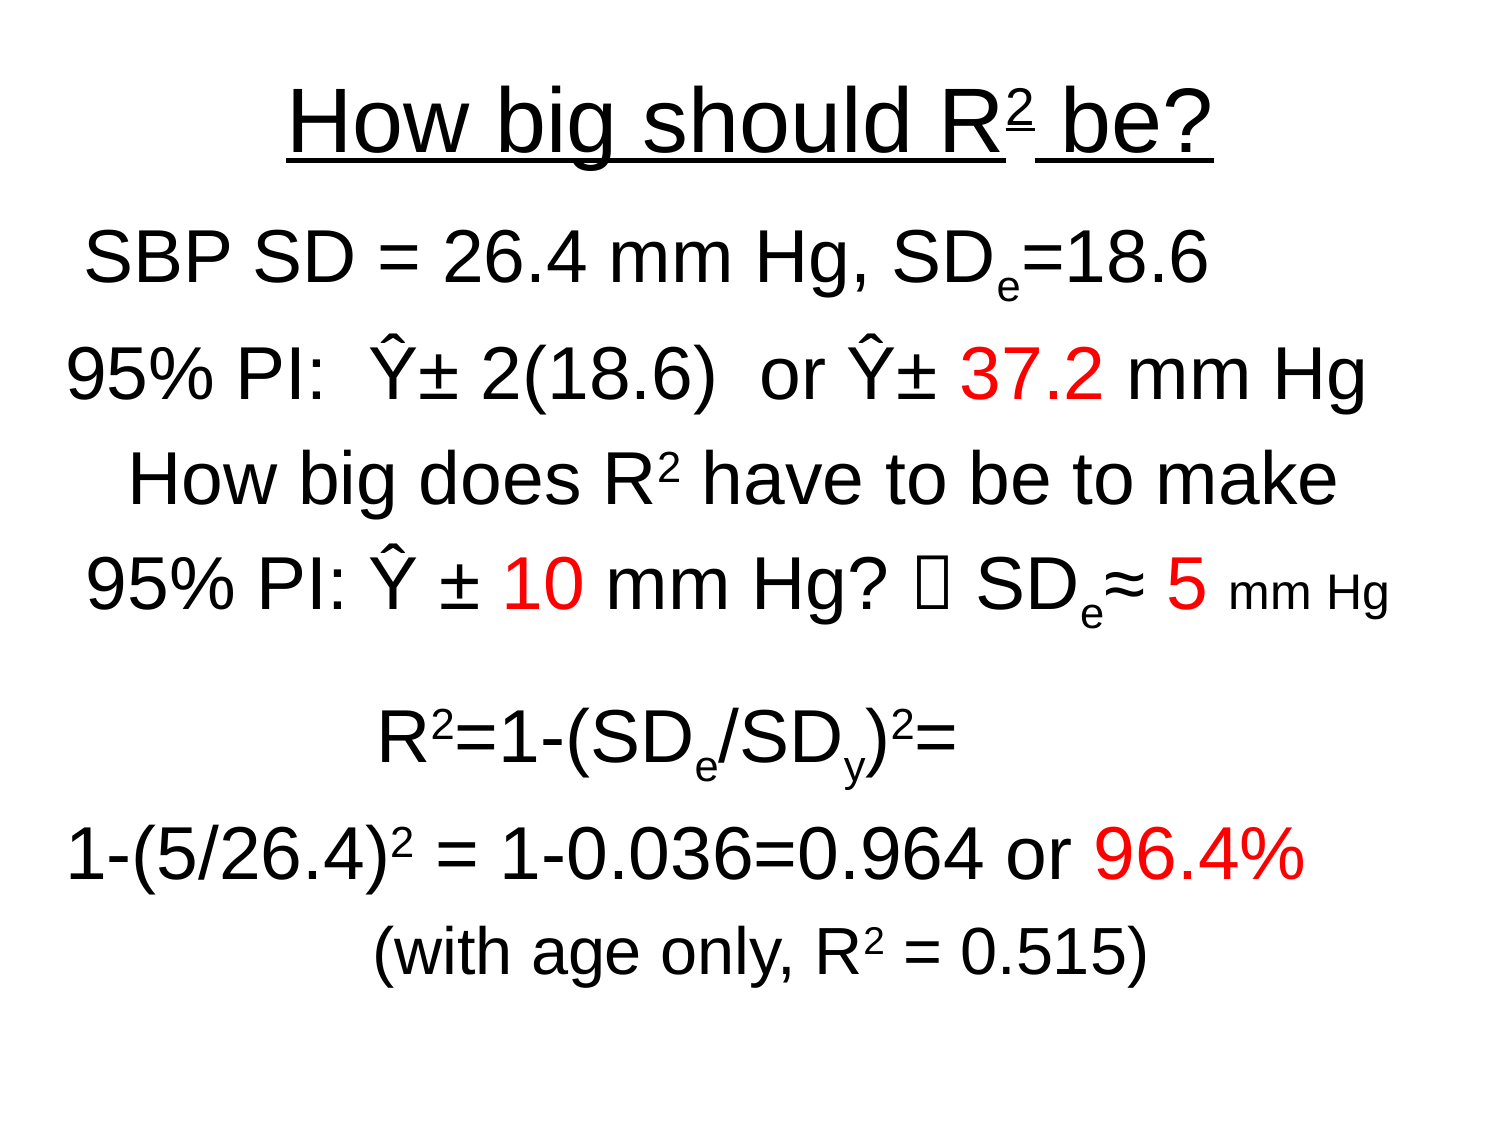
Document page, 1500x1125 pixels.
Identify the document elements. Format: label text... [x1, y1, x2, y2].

title How big should R2 be? [75, 45, 1425, 188]
list SBP SD = 26.4 mm Hg, SDe=18.6 95% PI: Ŷ± 2(18.6) or Ŷ± 37.2 mm Hg How big does R2 have to be to make 95% PI: Ŷ ± 10 mm Hg?  SDe≈ 5 mm Hg R2=1-(SDe/SDy)2= 1-(5/26.4)2 = 1-0.036=0.964 or 96.4% (with age only, R2 = 0.515) [50, 200, 1450, 1030]
